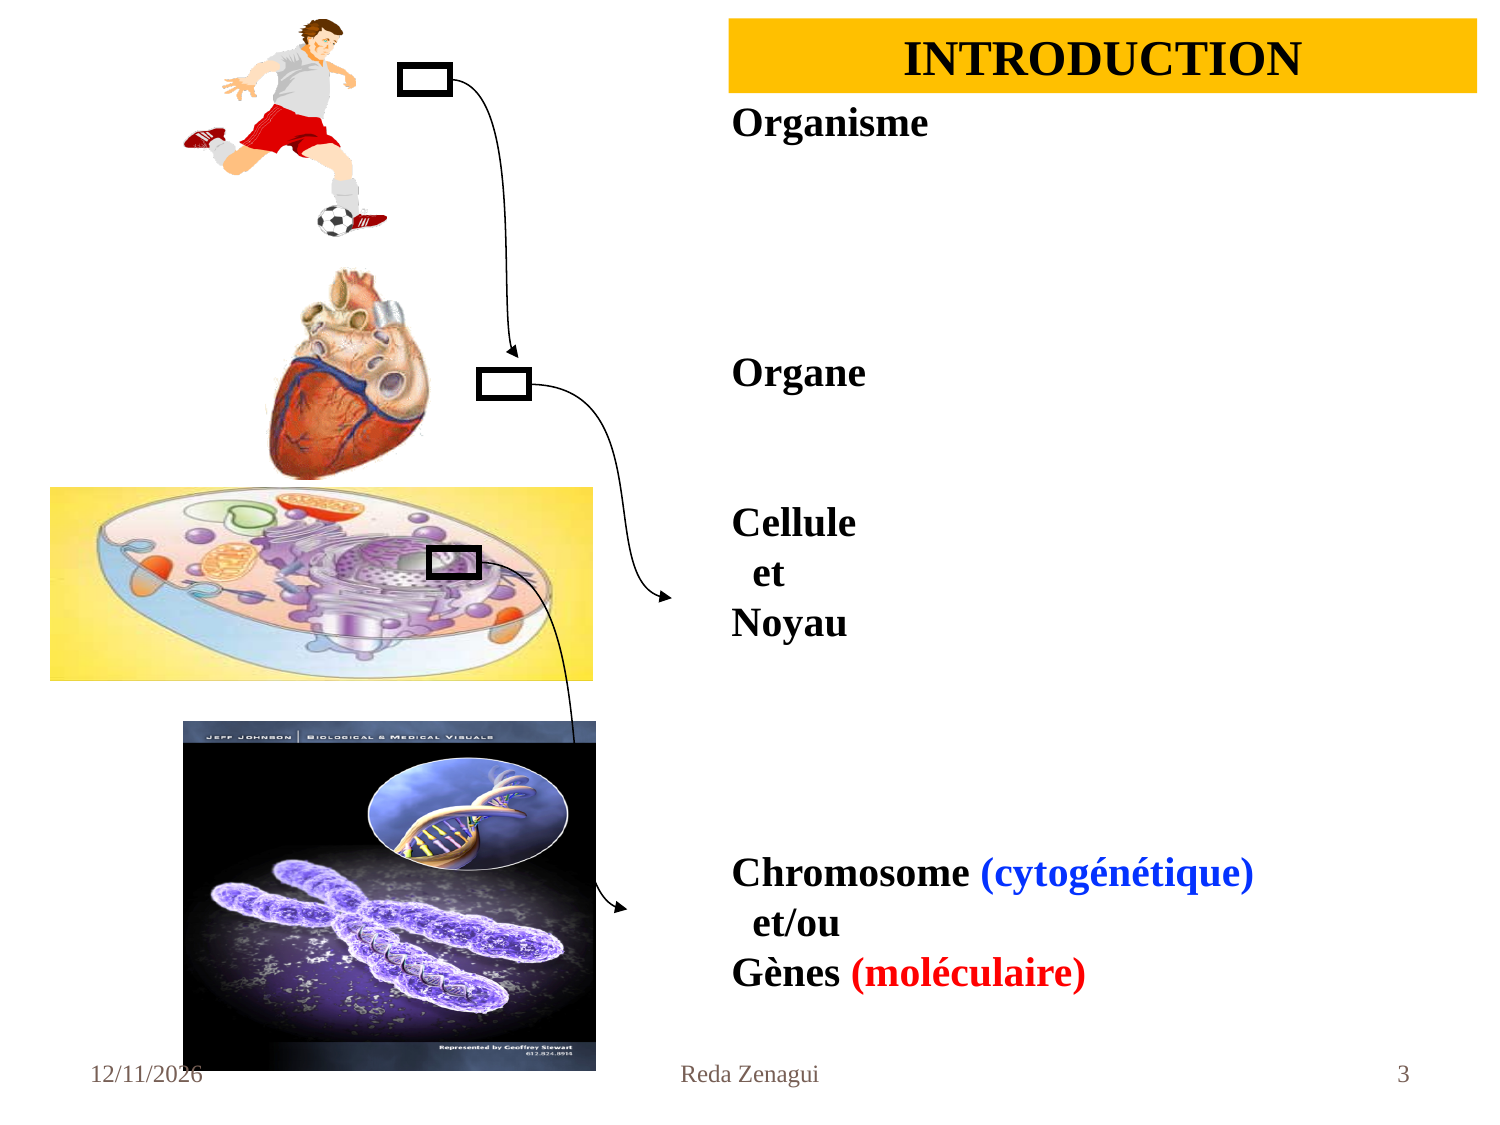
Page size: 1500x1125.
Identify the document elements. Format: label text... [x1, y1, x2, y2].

text_box [399, 65, 450, 94]
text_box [483, 562, 628, 910]
slide_number 3 [1074, 1042, 1425, 1103]
text_box [479, 370, 530, 399]
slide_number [75, 1042, 425, 1103]
picture [49, 487, 533, 681]
text_box Organisme Organe Cellule et Noyau Chromosome (cytogénétique) et/ou Gènes (moléculaire) [716, 37, 1388, 1003]
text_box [533, 384, 673, 599]
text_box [453, 79, 519, 359]
picture [183, 721, 597, 1071]
footer Reda Zenagui [512, 1042, 988, 1103]
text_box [182, 18, 388, 238]
text_box INTRODUCTION [728, 18, 1478, 94]
picture [265, 266, 432, 480]
